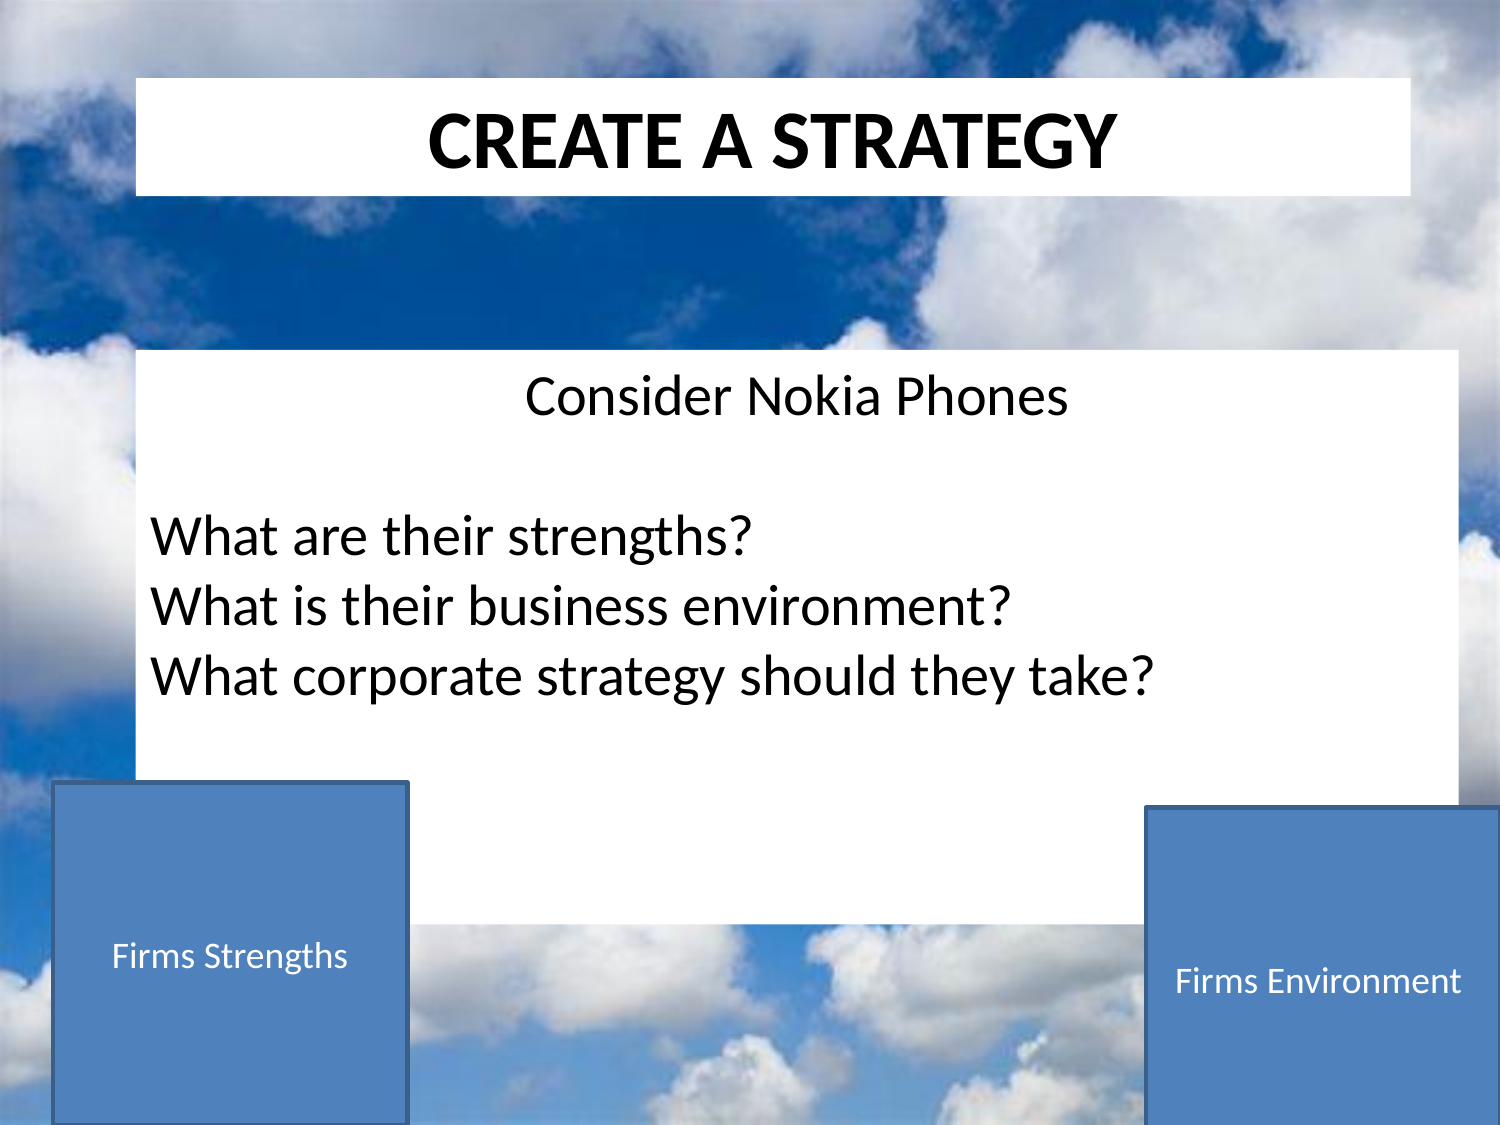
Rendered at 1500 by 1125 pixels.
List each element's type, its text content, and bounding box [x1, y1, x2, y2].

picture [410, 925, 1144, 1125]
text_box Firms Strengths [51, 780, 410, 1125]
text_box Firms Environment [1144, 805, 1500, 1125]
text_box Consider Nokia Phones What are their strengths? What is their business environment? What corporate strategy should they take? [135, 349, 1459, 925]
picture [0, 0, 1500, 1125]
title CREATE A STRATEGY [135, 78, 1411, 197]
